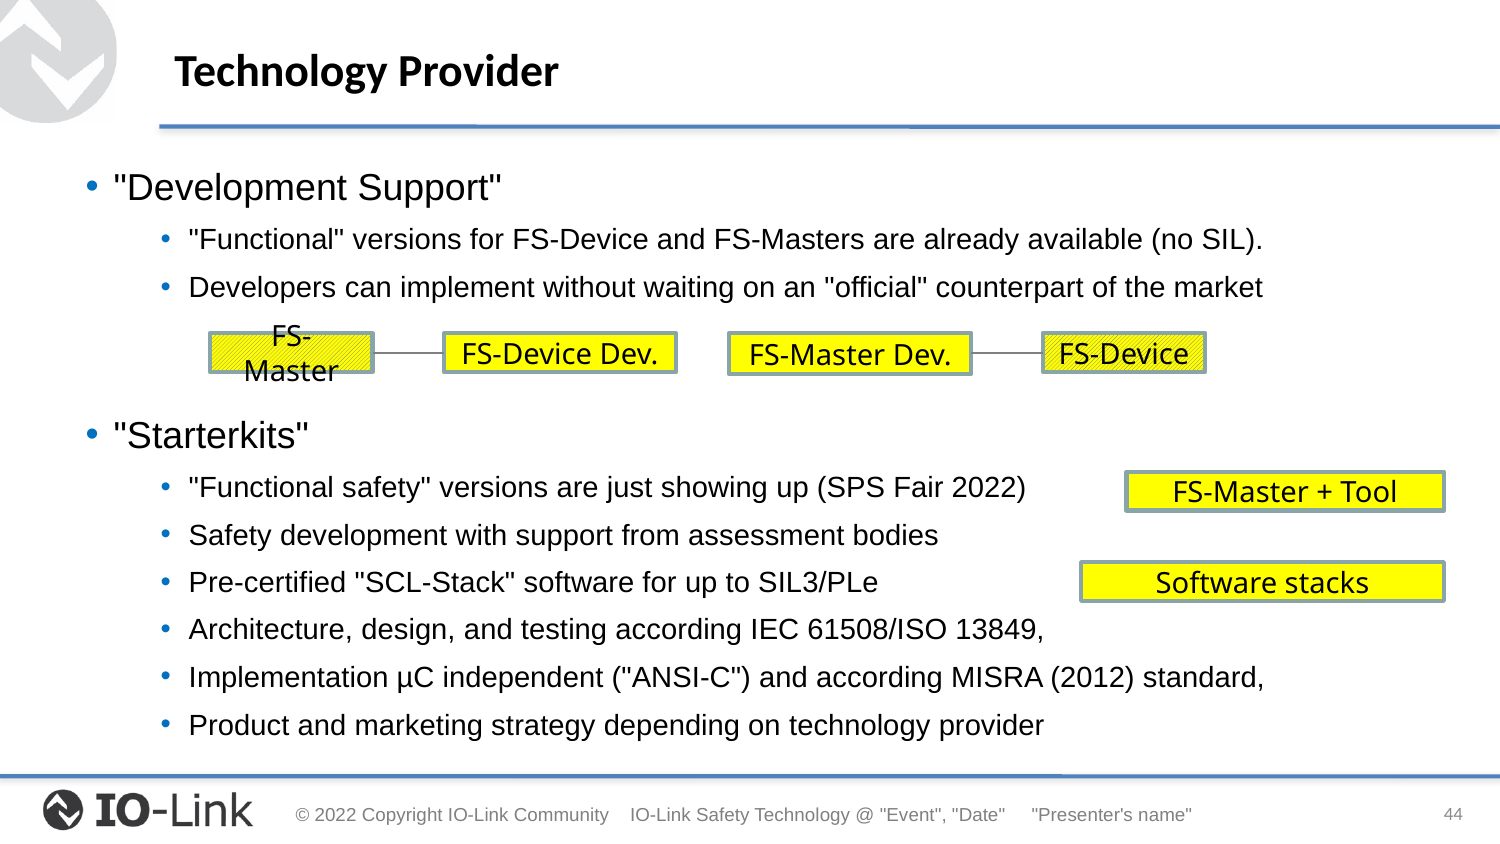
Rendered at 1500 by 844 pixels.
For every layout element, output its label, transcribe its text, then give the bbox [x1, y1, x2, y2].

slide_number 44 [1352, 790, 1478, 836]
picture [0, 0, 117, 123]
text_box "Development Support" "Functional" versions for FS-Device and FS-Masters are already available (no SIL). Developers can implement without waiting on an "official" counterpart of the market "Starterkits" "Functional safety" versions are just showing up (SPS Fair 2022) Safety development with support from assessment bodies Pre-certified "SCL-Stack" software for up to SIL3/PLe Architecture, design, and testing according IEC 61508/ISO 13849, Implementation µC independent ("ANSI-C") and according MISRA (2012) standard, Product and marketing strategy depending on technology provider [70, 156, 1459, 749]
text_box FS-Master + Tool [1124, 470, 1446, 513]
title Technology Provider [159, 22, 1459, 115]
text_box FS-Master Dev. [727, 331, 973, 376]
text_box Software stacks [1079, 560, 1446, 603]
text_box FS-Device [1041, 331, 1207, 374]
text_box FS-Device Dev. [442, 331, 678, 374]
picture [41, 788, 254, 831]
text_box FS-Master [208, 331, 375, 374]
